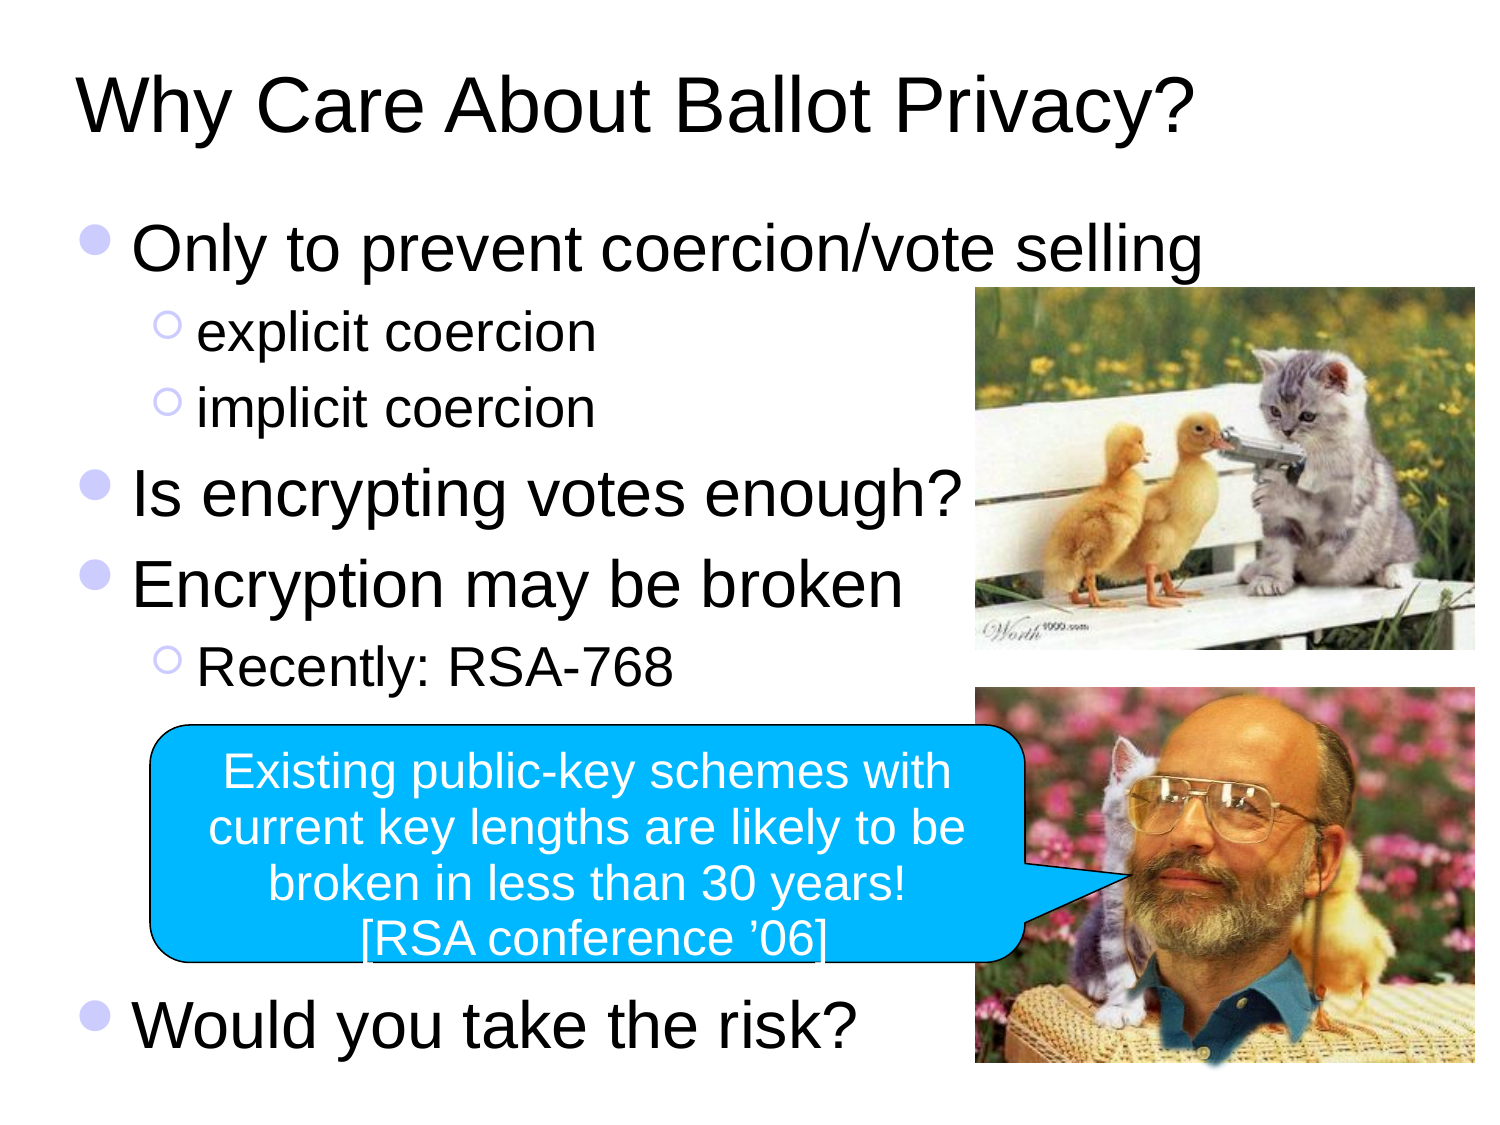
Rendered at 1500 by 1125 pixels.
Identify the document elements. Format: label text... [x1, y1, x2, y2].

picture [974, 687, 1476, 1072]
list Only to prevent coercion/vote selling explicit coercion implicit coercion Is encrypting votes enough? Encryption may be broken Recently: RSA-768 Would you take the risk? [74, 212, 1425, 956]
text_box Existing public-key schemes with current key lengths are likely to be broken in less than 30 years! [RSA conference ’06] [150, 724, 969, 963]
picture [974, 287, 1476, 651]
title Why Care About Ballot Privacy? [74, 12, 1425, 200]
